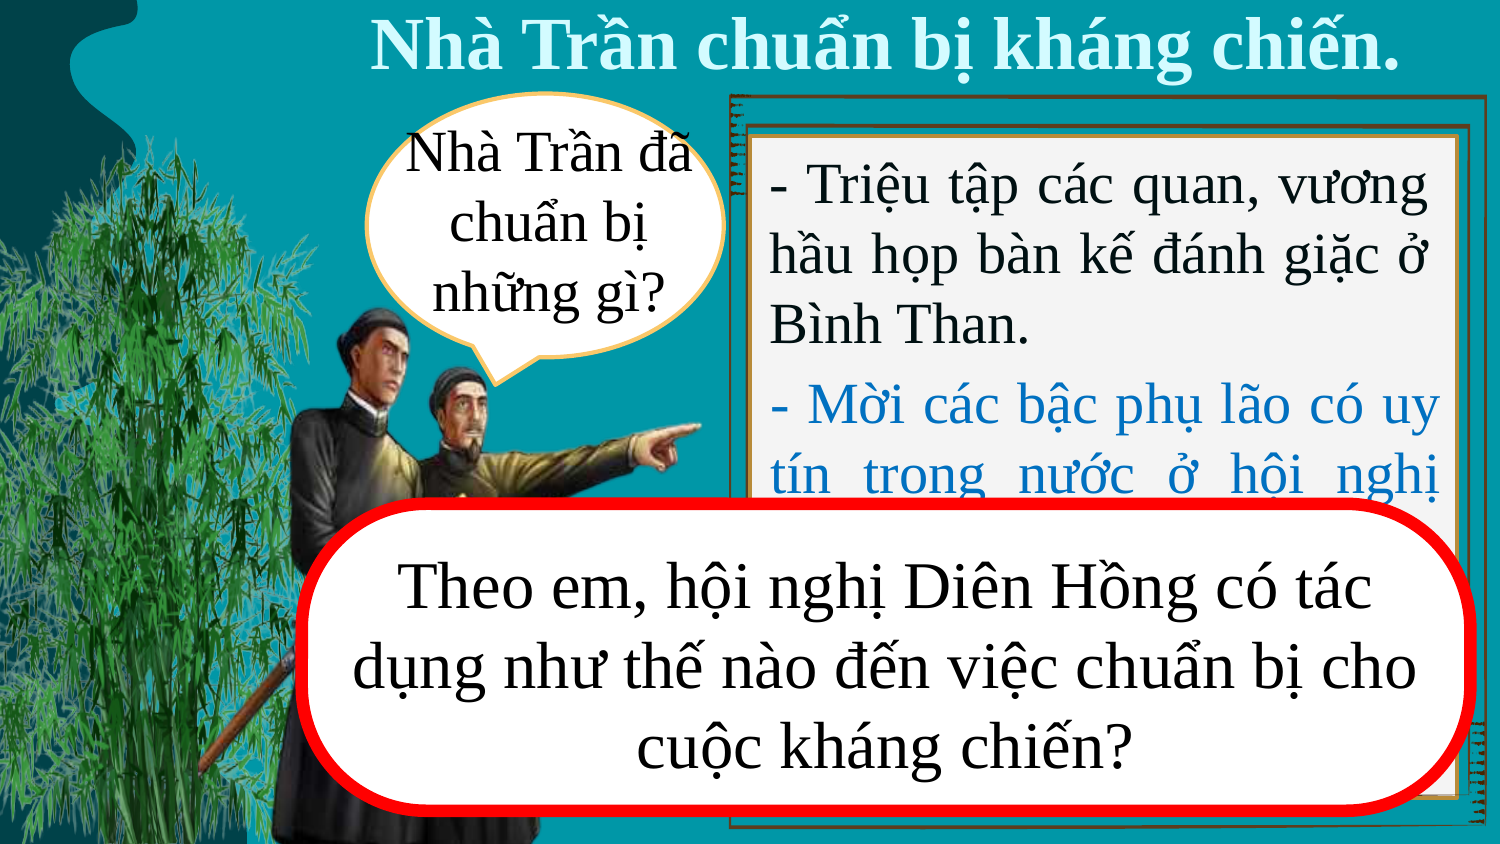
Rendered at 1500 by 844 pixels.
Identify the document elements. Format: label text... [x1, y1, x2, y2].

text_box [366, 93, 724, 358]
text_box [728, 93, 1488, 830]
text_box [301, 503, 1471, 811]
text_box Nhà Trần chuẩn bị kháng chiến. [224, 0, 1500, 93]
picture [0, 135, 707, 844]
